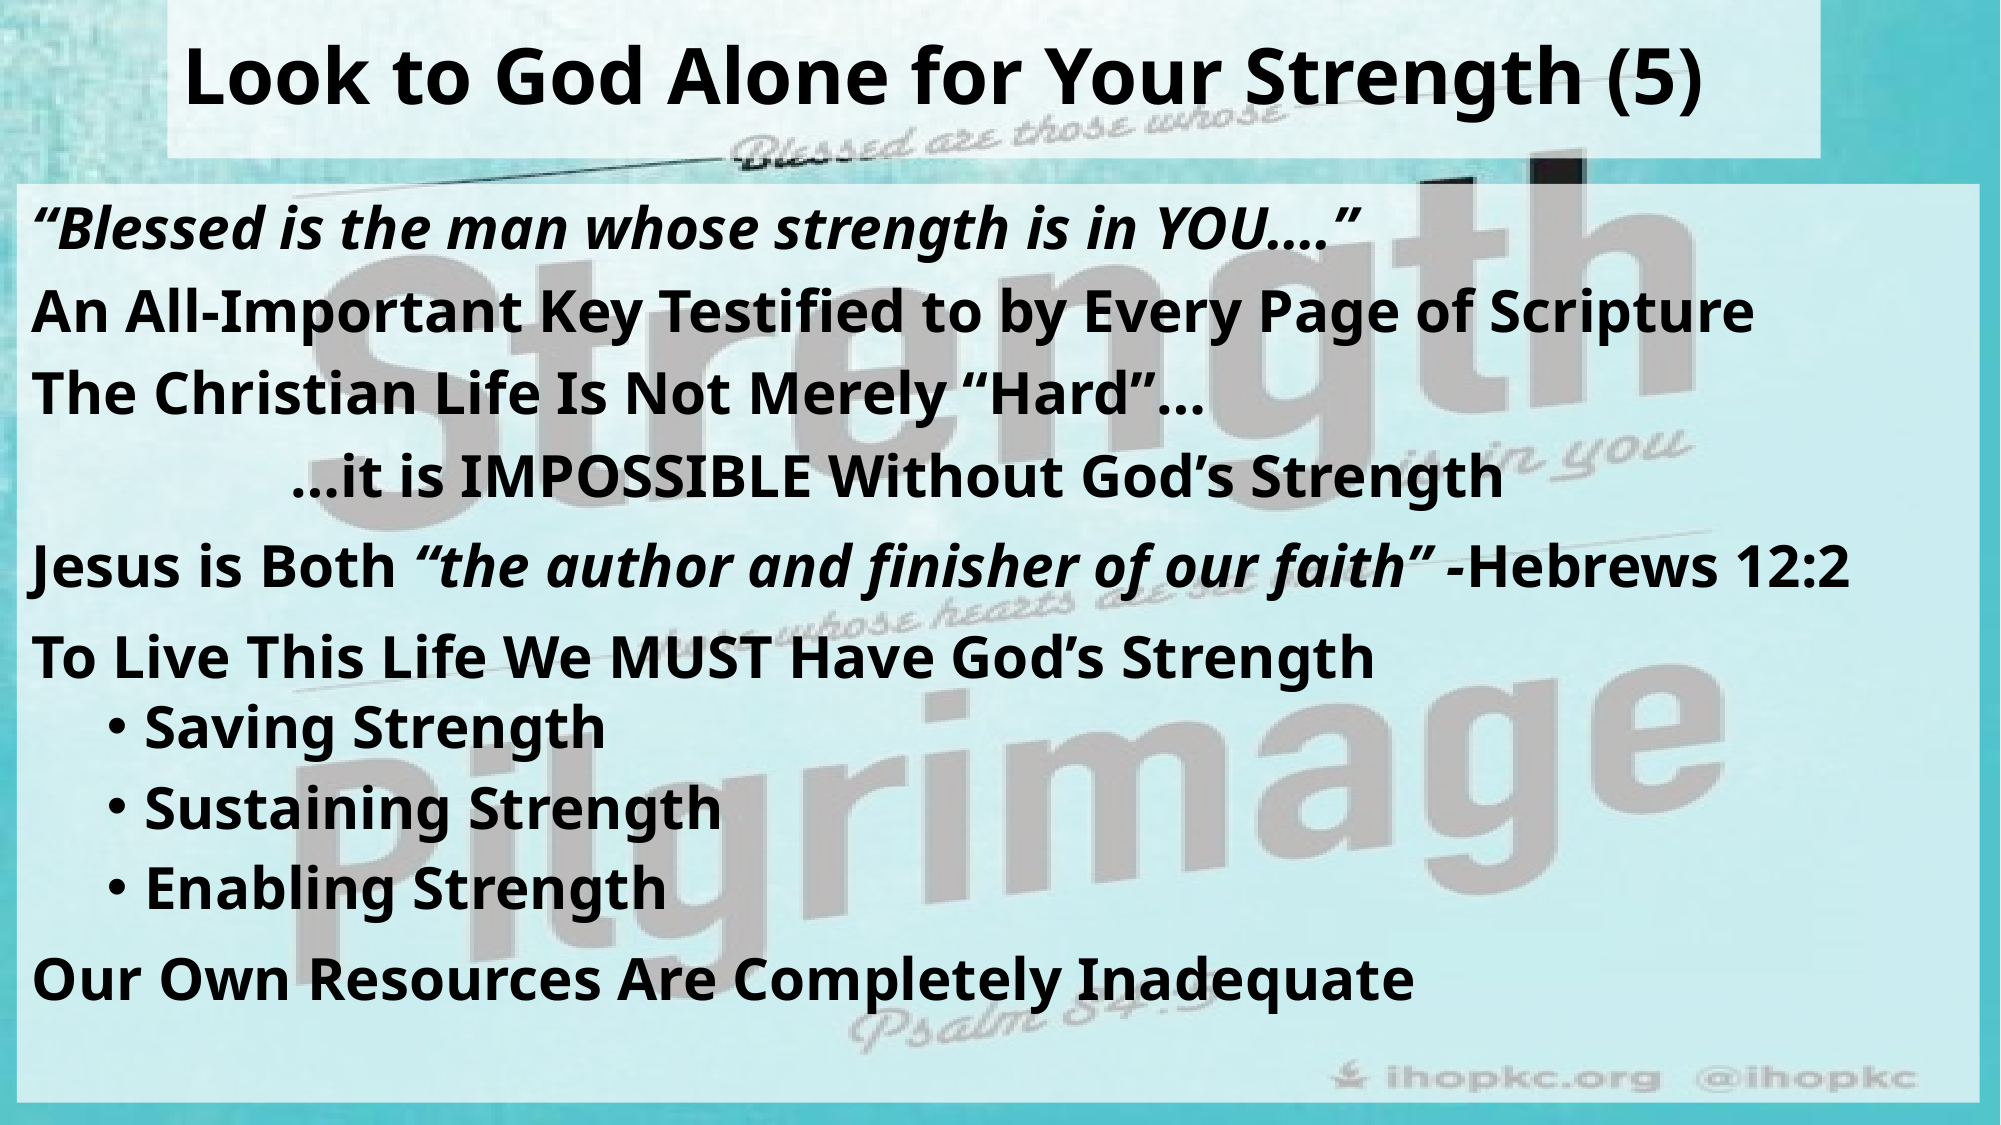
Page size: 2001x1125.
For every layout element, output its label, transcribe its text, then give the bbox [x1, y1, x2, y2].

title Look to God Alone for Your Strength (5) [167, 0, 1821, 159]
list “Blessed is the man whose strength is in YOU….” An All-Important Key Testified to by Every Page of Scripture The Christian Life Is Not Merely “Hard”… …it is IMPOSSIBLE Without God’s Strength Jesus is Both “the author and finisher of our faith” -Hebrews 12:2 To Live This Life We MUST Have God’s Strength Saving Strength Sustaining Strength Enabling Strength Our Own Resources Are Completely Inadequate [16, 183, 1980, 1103]
picture [0, 0, 2001, 1125]
